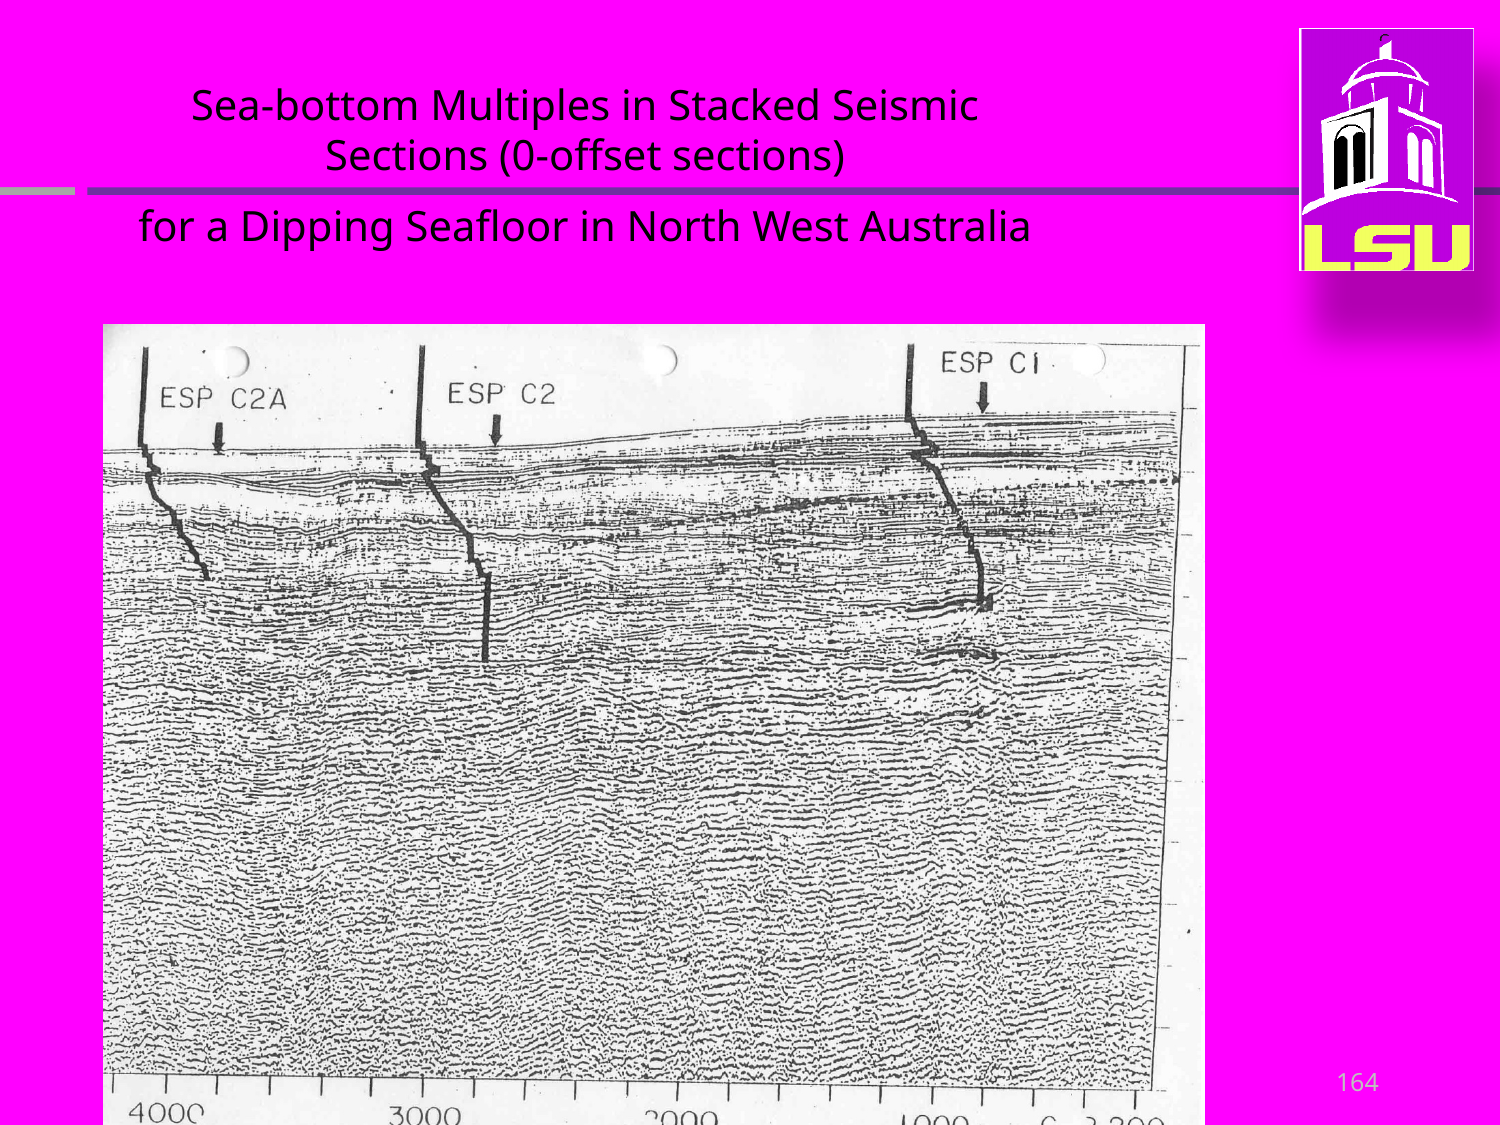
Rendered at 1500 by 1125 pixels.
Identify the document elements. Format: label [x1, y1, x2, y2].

picture [103, 324, 1205, 1125]
text_box [118, 71, 1052, 257]
picture [1299, 28, 1474, 271]
